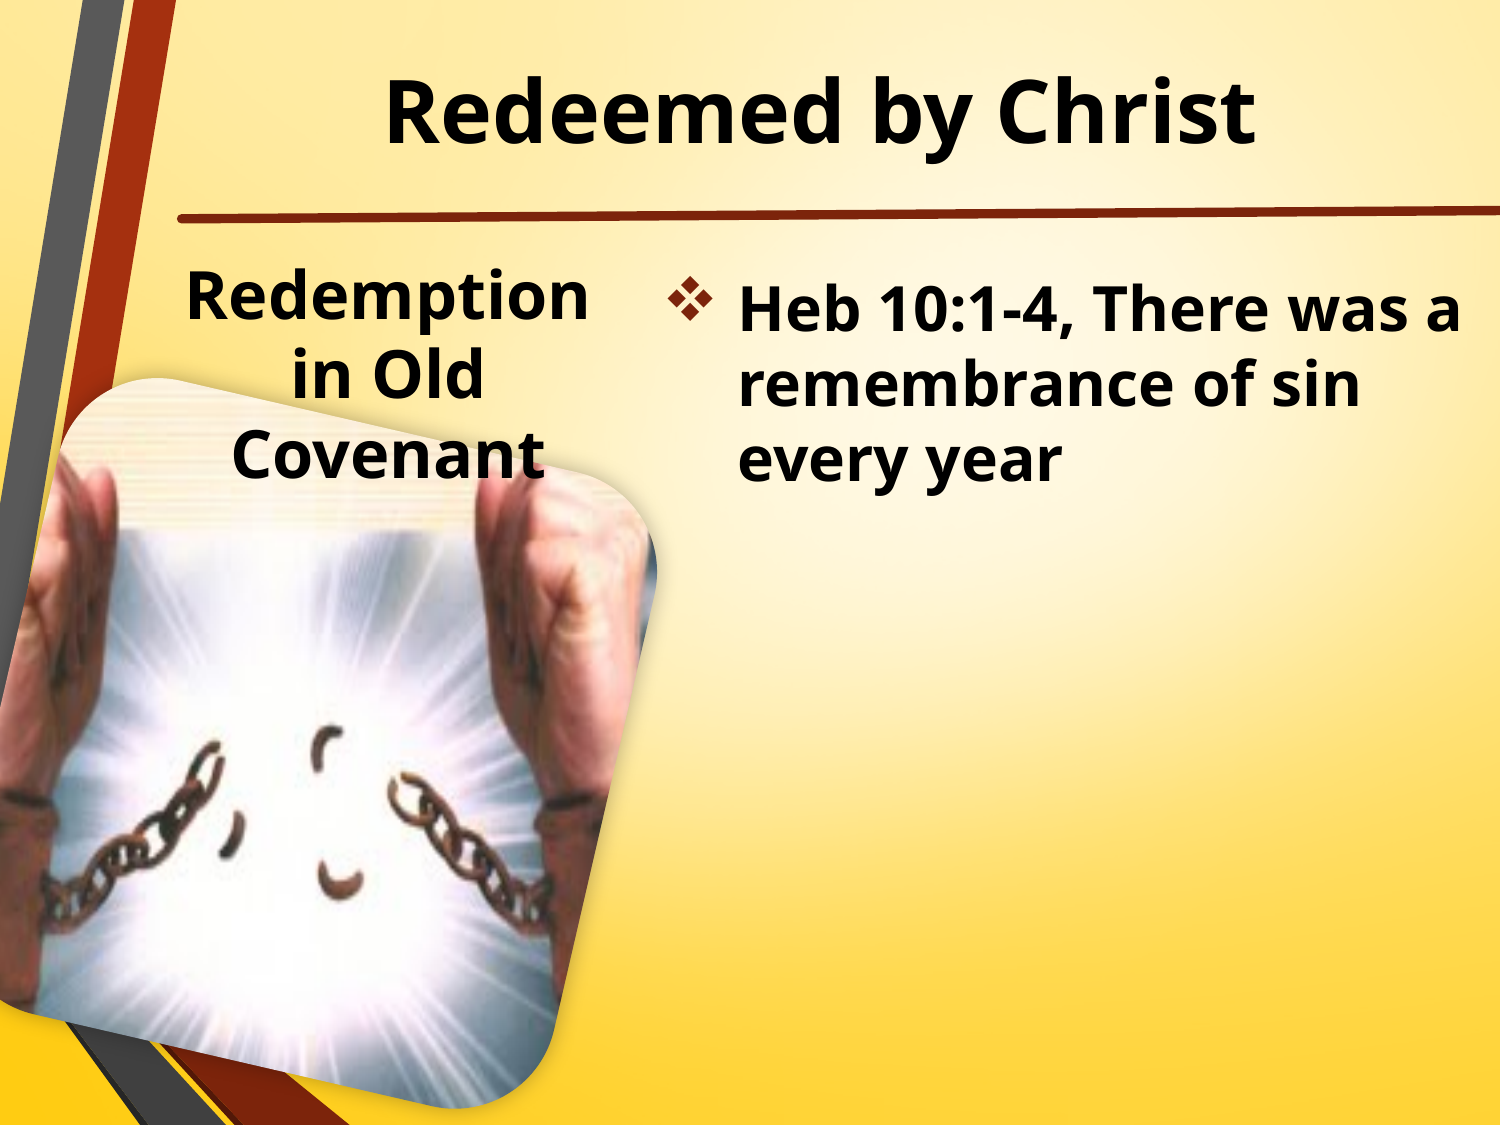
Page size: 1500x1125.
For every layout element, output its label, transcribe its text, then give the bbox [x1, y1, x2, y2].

title Redeemed by Christ [162, 48, 1480, 170]
picture [0, 382, 647, 1109]
list Heb 10:1-4, There was a remembrance of sin every year [647, 261, 1483, 1106]
list Redemption in Old Covenant [129, 261, 648, 484]
